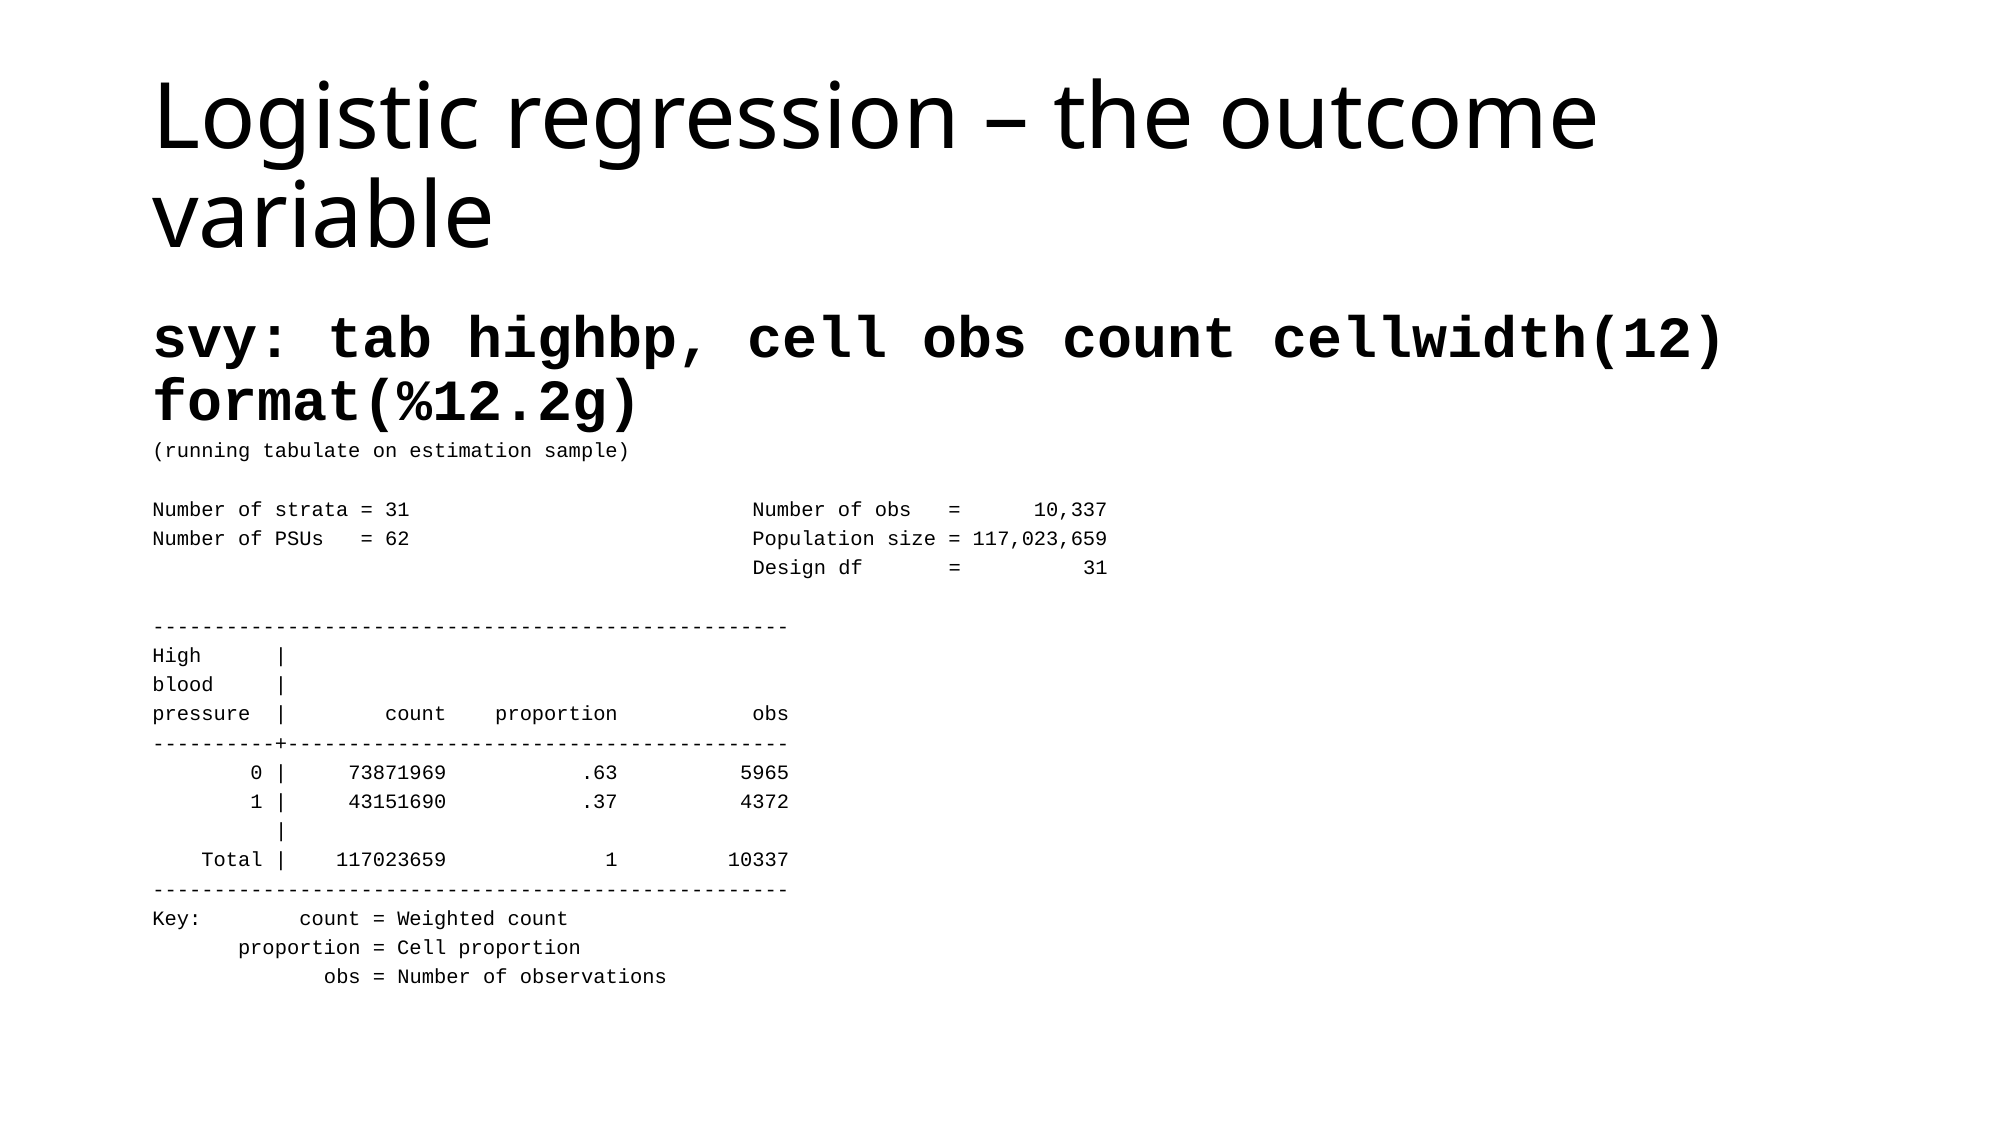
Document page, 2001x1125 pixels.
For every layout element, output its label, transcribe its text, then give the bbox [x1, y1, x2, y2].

list svy: tab highbp, cell obs count cellwidth(12) format(%12.2g) (running tabulate on estimation sample) Number of strata = 31 Number of obs = 10,337 Number of PSUs = 62 Population size = 117,023,659 Design df = 31 ---------------------------------------------------- High | blood | pressure | count proportion obs ----------+----------------------------------------- 0 | 73871969 .63 5965 1 | 43151690 .37 4372 | Total | 117023659 1 10337 ---------------------------------------------------- Key: count = Weighted count proportion = Cell proportion obs = Number of observations [137, 299, 1863, 1014]
title Logistic regression – the outcome variable [137, 59, 1863, 278]
